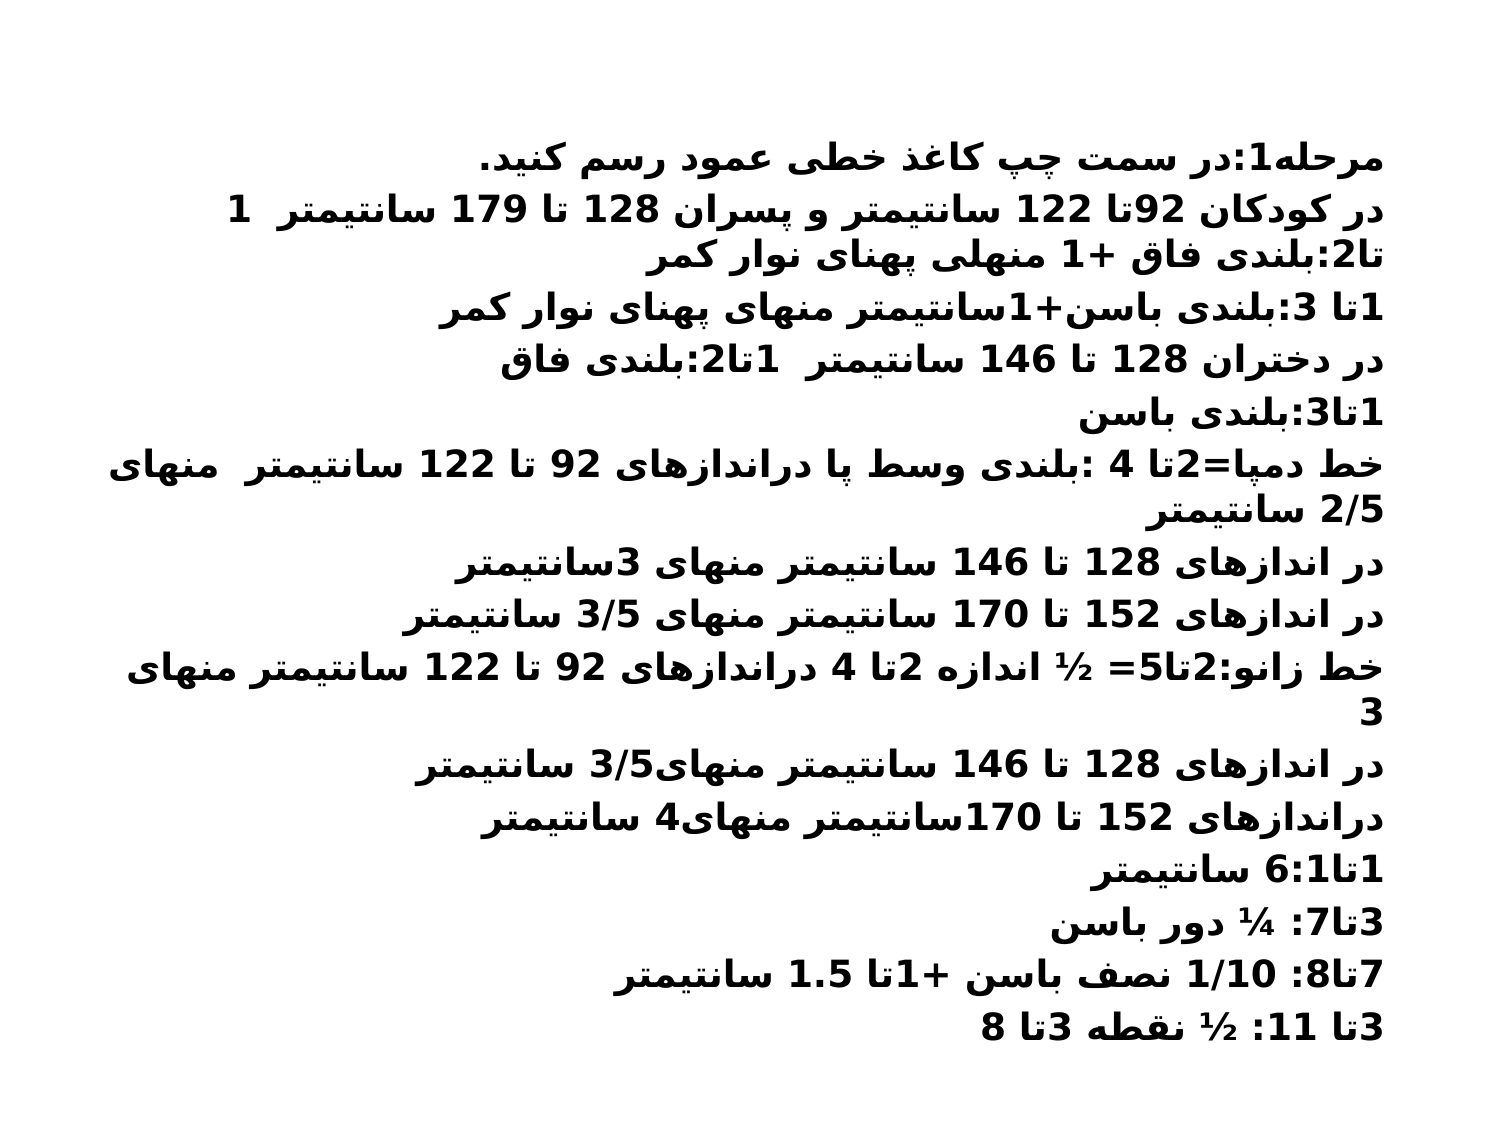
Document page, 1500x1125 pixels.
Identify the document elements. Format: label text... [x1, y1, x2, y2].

subtitle مرحله1:در سمت چپ کاغذ خطی عمود رسم کنید. در کودکان 92تا 122 سانتیمتر و پسران 128 تا 179 سانتیمتر 1 تا2:بلندی فاق +1 منهلی پهنای نوار کمر 1تا 3:بلندی باسن+1سانتیمتر منهای پهنای نوار کمر در دختران 128 تا 146 سانتیمتر 1تا2:بلندی فاق 1تا3:بلندی باسن خط دمپا=2تا 4 :بلندی وسط پا دراندازهای 92 تا 122 سانتیمتر منهای 2/5 سانتیمتر در اندازهای 128 تا 146 سانتیمتر منهای 3سانتیمتر در اندازهای 152 تا 170 سانتیمتر منهای 3/5 سانتیمتر خط زانو:2تا5= ½ اندازه 2تا 4 دراندازهای 92 تا 122 سانتیمتر منهای 3 در اندازهای 128 تا 146 سانتیمتر منهای3/5 سانتیمتر دراندازهای 152 تا 170سانتیمتر منهای4 سانتیمتر 1تا6:1 سانتیمتر 3تا7: ¼ دور باسن 7تا8: 1/10 نصف باسن +1تا 1.5 سانتیمتر 3تا 11: ½ نقطه 3تا 8 [75, 125, 1400, 1075]
